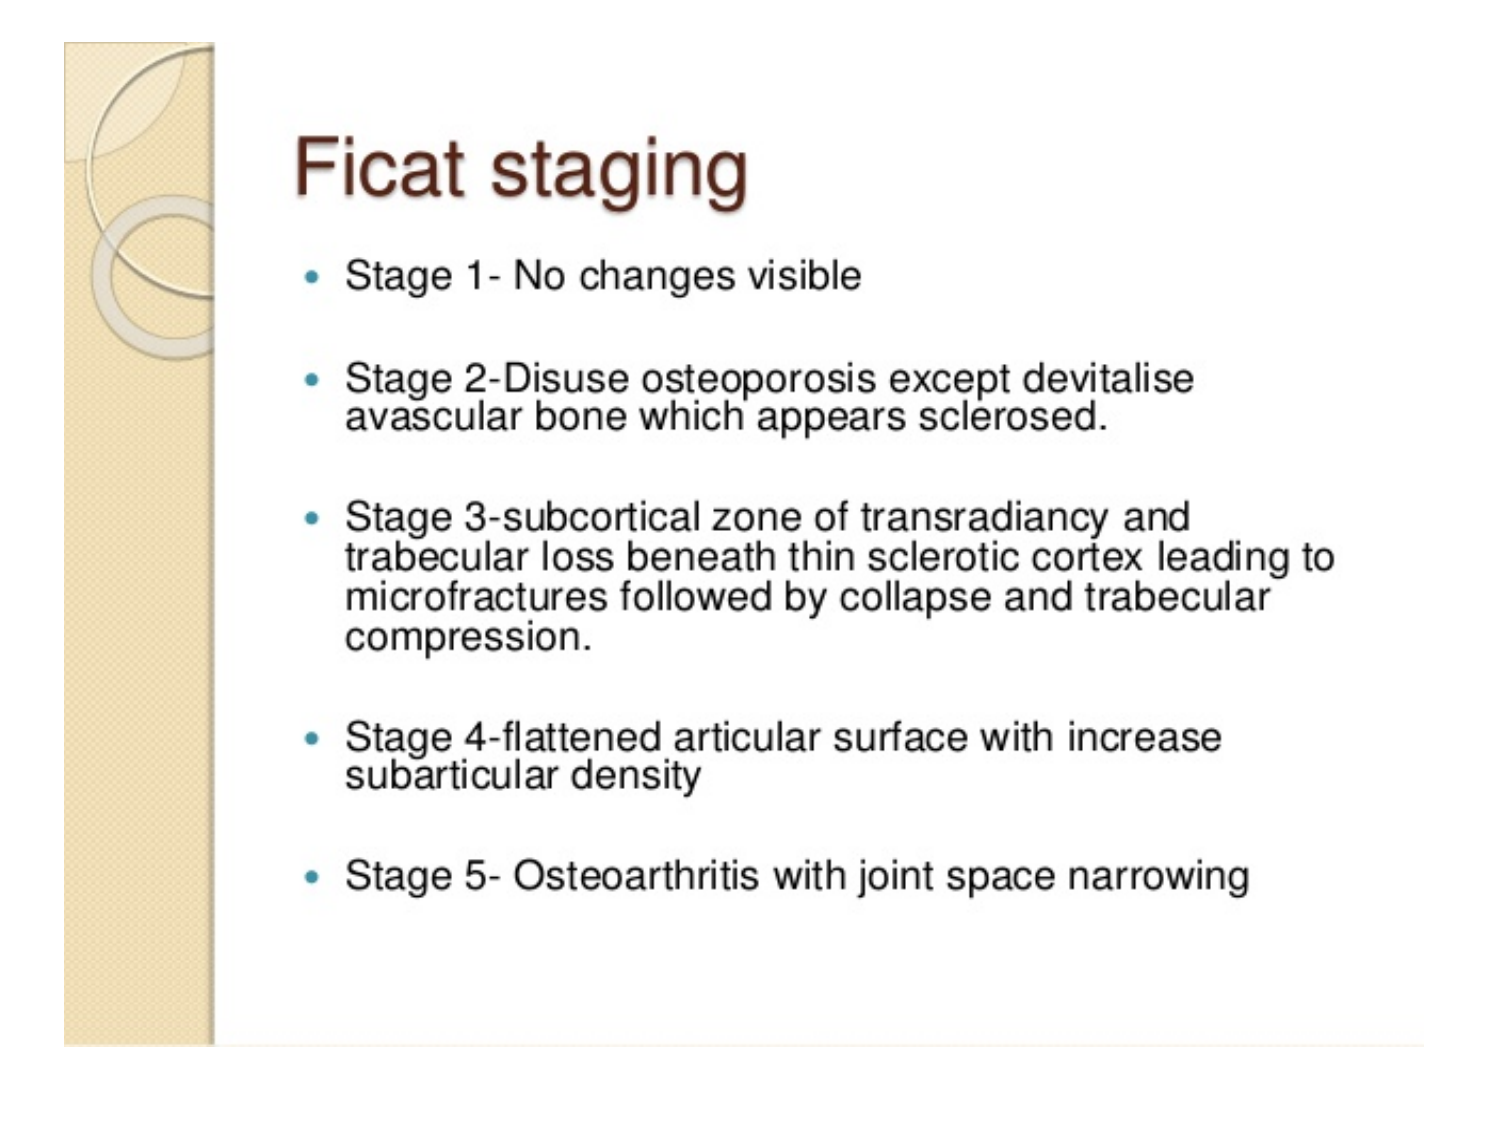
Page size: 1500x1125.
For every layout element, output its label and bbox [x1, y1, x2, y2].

list [64, 42, 1424, 1047]
